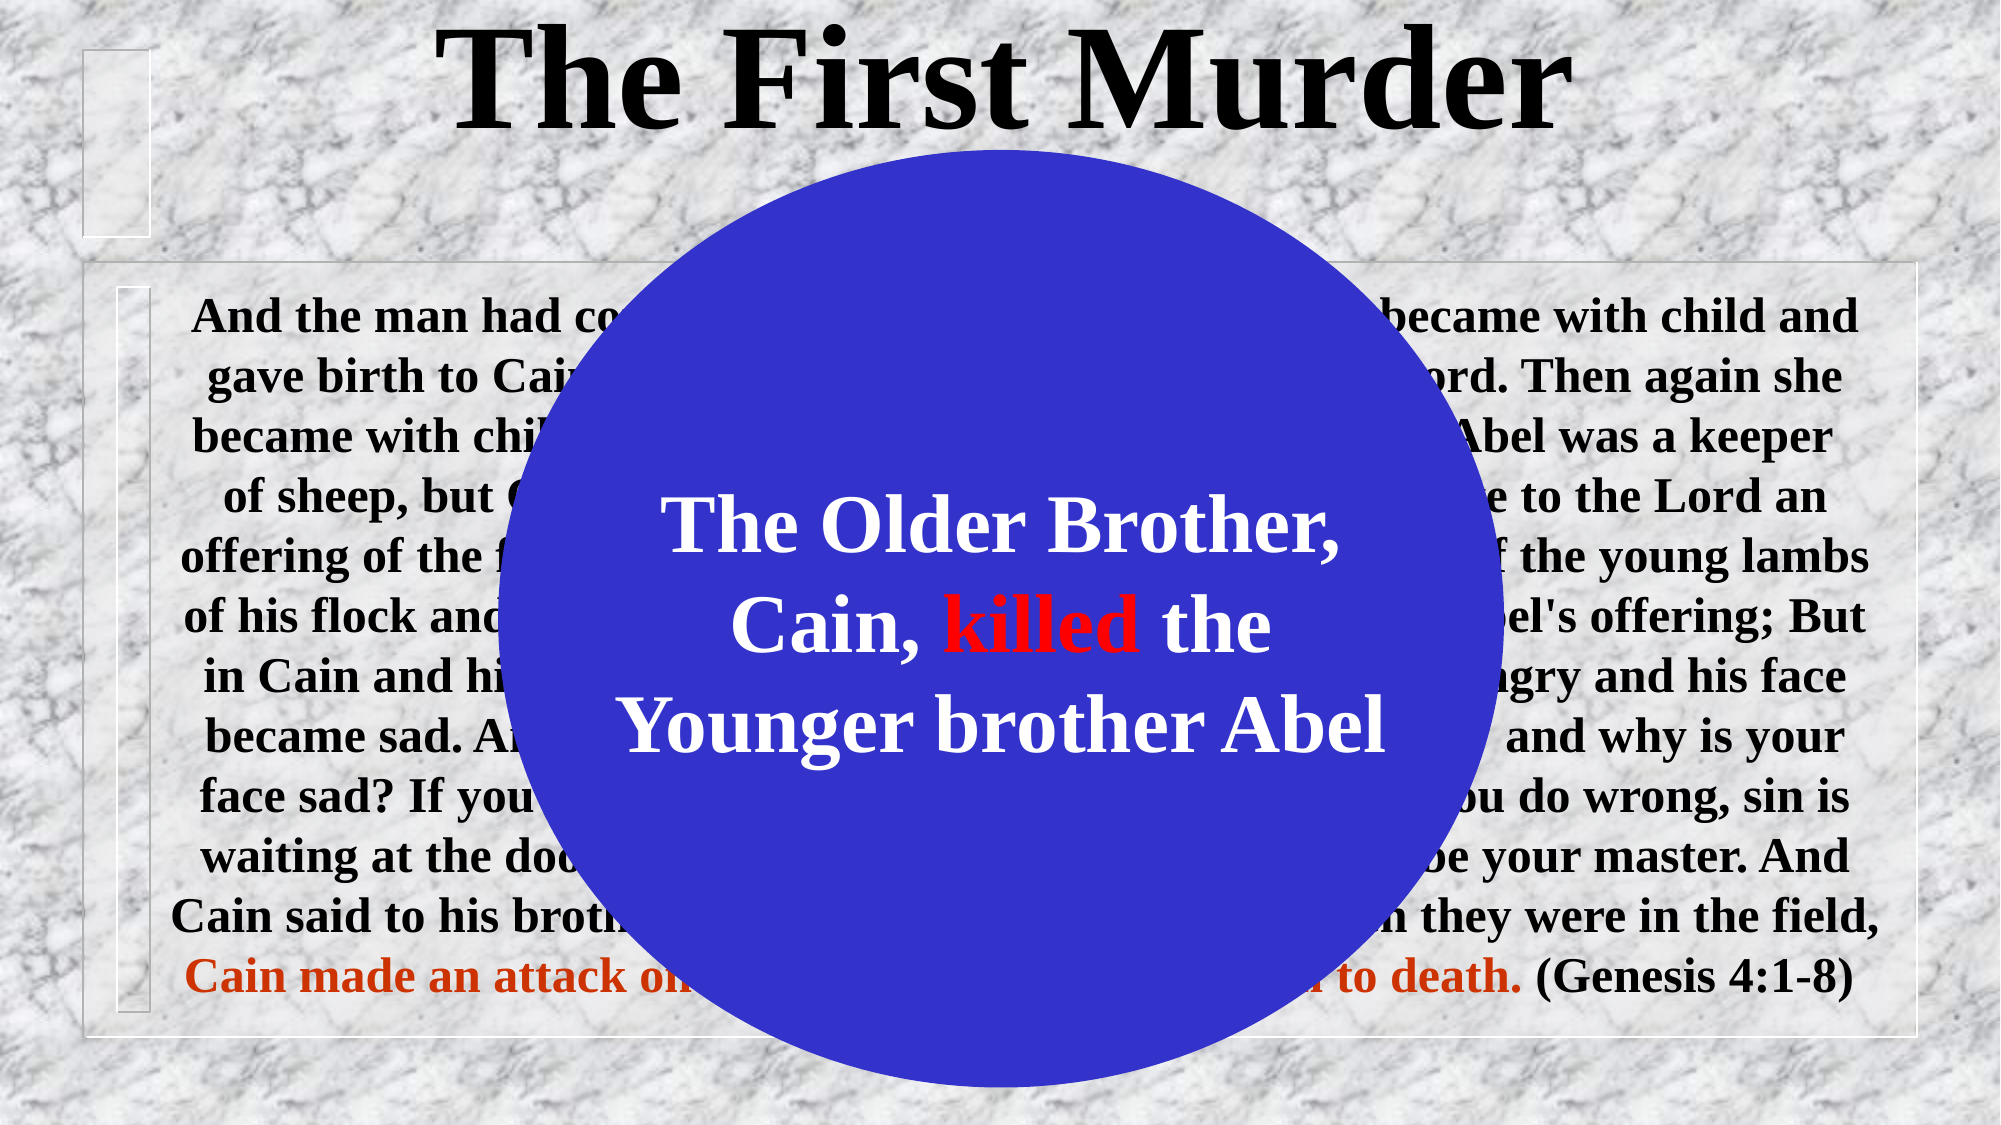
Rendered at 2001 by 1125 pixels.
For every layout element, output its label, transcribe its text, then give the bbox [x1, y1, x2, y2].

picture [0, 0, 2001, 1125]
text_box And the man had connection with Eve his wife, and she became with child and gave birth to Cain, and said, I have got a man from the Lord. Then again she became with child and gave birth to Abel, his brother. And Abel was a keeper of sheep, but Cain was a farmer. And after a time, Cain gave to the Lord an offering of the fruits of the earth. And Abel gave an offering of the young lambs of his flock and of their fat. And the Lord was pleased with Abel's offering; But in Cain and his offering he had no pleasure. And Cain was angry and his face became sad. And the Lord said to Cain, Why are you angry? and why is your face sad? If you do well, will you not have honour? and if you do wrong, sin is waiting at the door, desiring to have you, but do not let it be your master. And Cain said to his brother, Let us go into the field: and when they were in the field, Cain made an attack on his brother Abel and put him to death. (Genesis 4:1-8) [150, 274, 724, 1011]
picture [118, 288, 149, 1011]
text_box And the man had connection with Eve his wife, and she became with child and gave birth to Cain, and said, I have got a man from the Lord. Then again she became with child and gave birth to Abel, his brother. And Abel was a keeper of sheep, but Cain was a farmer. And after a time, Cain gave to the Lord an offering of the fruits of the earth. And Abel gave an offering of the young lambs of his flock and of their fat. And the Lord was pleased with Abel's offering; But in Cain and his offering he had no pleasure. And Cain was angry and his face became sad. And the Lord said to Cain, Why are you angry? and why is your face sad? If you do well, will you not have honour? and if you do wrong, sin is waiting at the door, desiring to have you, but do not let it be your master. And Cain said to his brother, Let us go into the field: and when they were in the field, Cain made an attack on his brother Abel and put him to death. (Genesis 4:1-8) [1279, 274, 1901, 1011]
text_box The Older Brother, Cain, killed the Younger brother Abel [498, 149, 1505, 1088]
text_box The First Murder [335, 0, 1675, 167]
text_box [449, 382, 566, 807]
